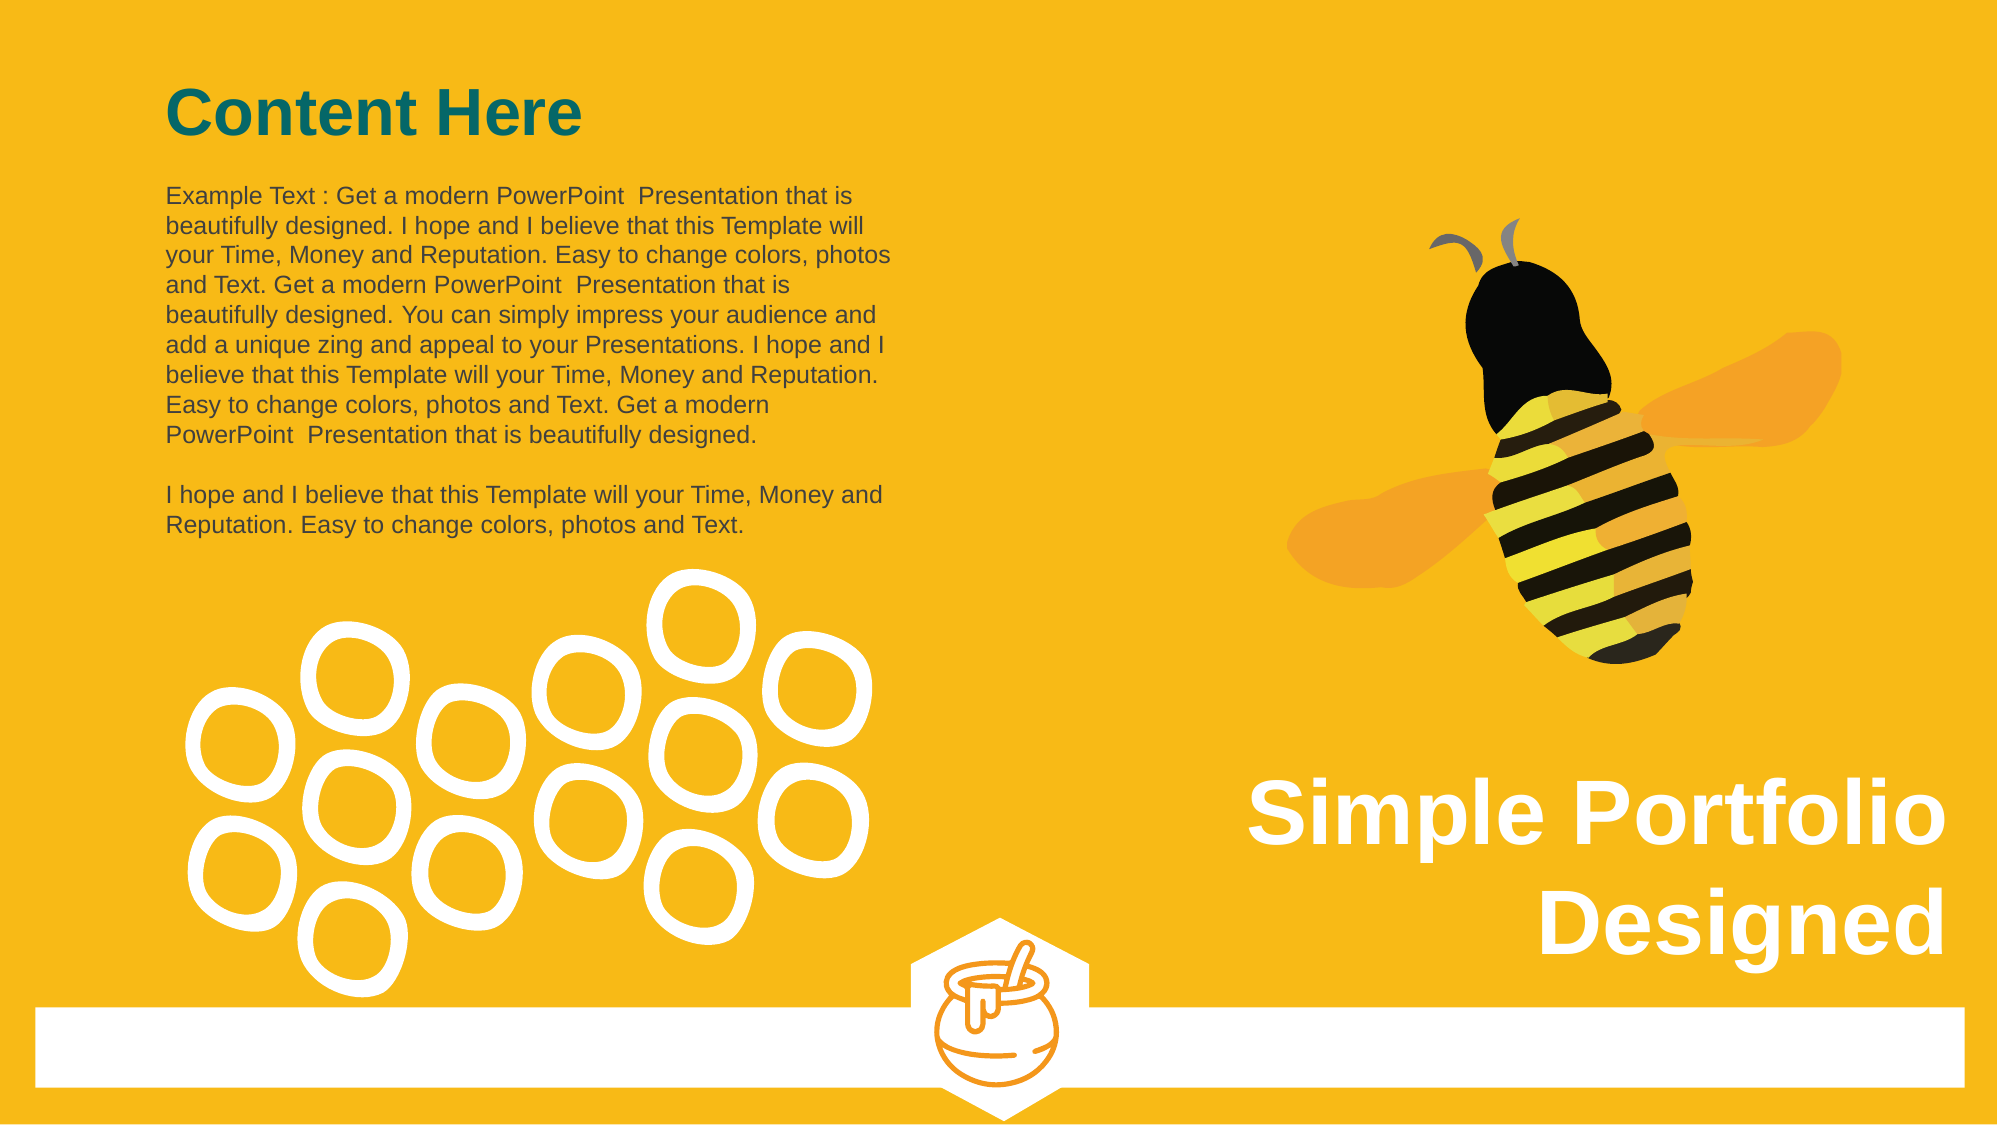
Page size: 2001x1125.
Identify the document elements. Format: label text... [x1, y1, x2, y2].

picture [1287, 217, 1842, 664]
text_box Content Here [150, 78, 911, 149]
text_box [180, 542, 882, 1020]
text_box Example Text : Get a modern PowerPoint Presentation that is beautifully designed. I hope and I believe that this Template will your Time, Money and Reputation. Easy to change colors, photos and Text. Get a modern PowerPoint Presentation that is beautifully designed. You can simply impress your audience and add a unique zing and appeal to your Presentations. I hope and I believe that this Template will your Time, Money and Reputation. Easy to change colors, photos and Text. Get a modern PowerPoint Presentation that is beautifully designed. I hope and I believe that this Template will your Time, Money and Reputation. Easy to change colors, photos and Text. [150, 171, 911, 546]
text_box Simple Portfolio Designed [1114, 744, 1964, 982]
